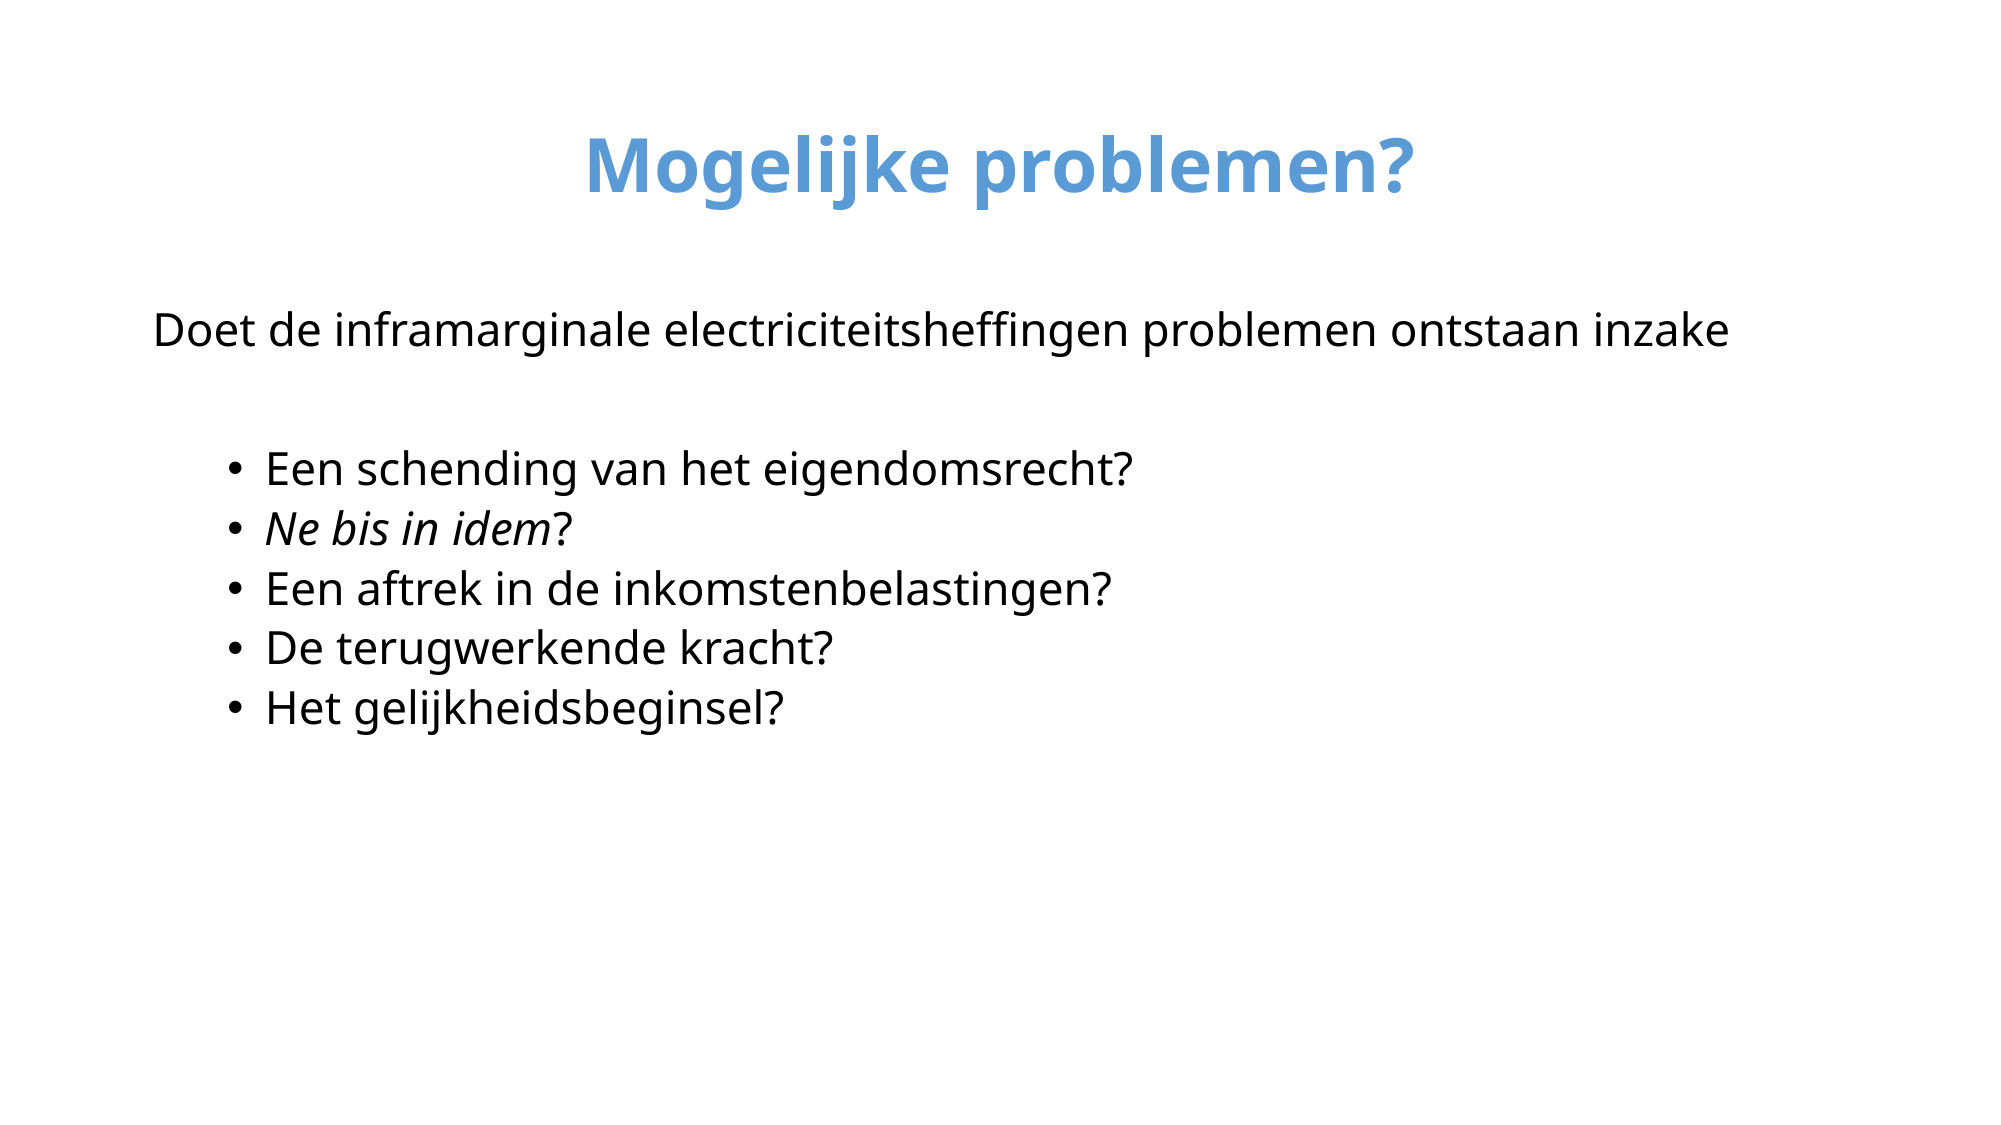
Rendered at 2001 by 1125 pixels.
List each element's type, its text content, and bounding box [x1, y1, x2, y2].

title Mogelijke problemen? [137, 59, 1863, 278]
list Doet de inframarginale electriciteitsheffingen problemen ontstaan inzake Een schending van het eigendomsrecht? Ne bis in idem? Een aftrek in de inkomstenbelastingen? De terugwerkende kracht? Het gelijkheidsbeginsel? [137, 299, 1863, 1014]
